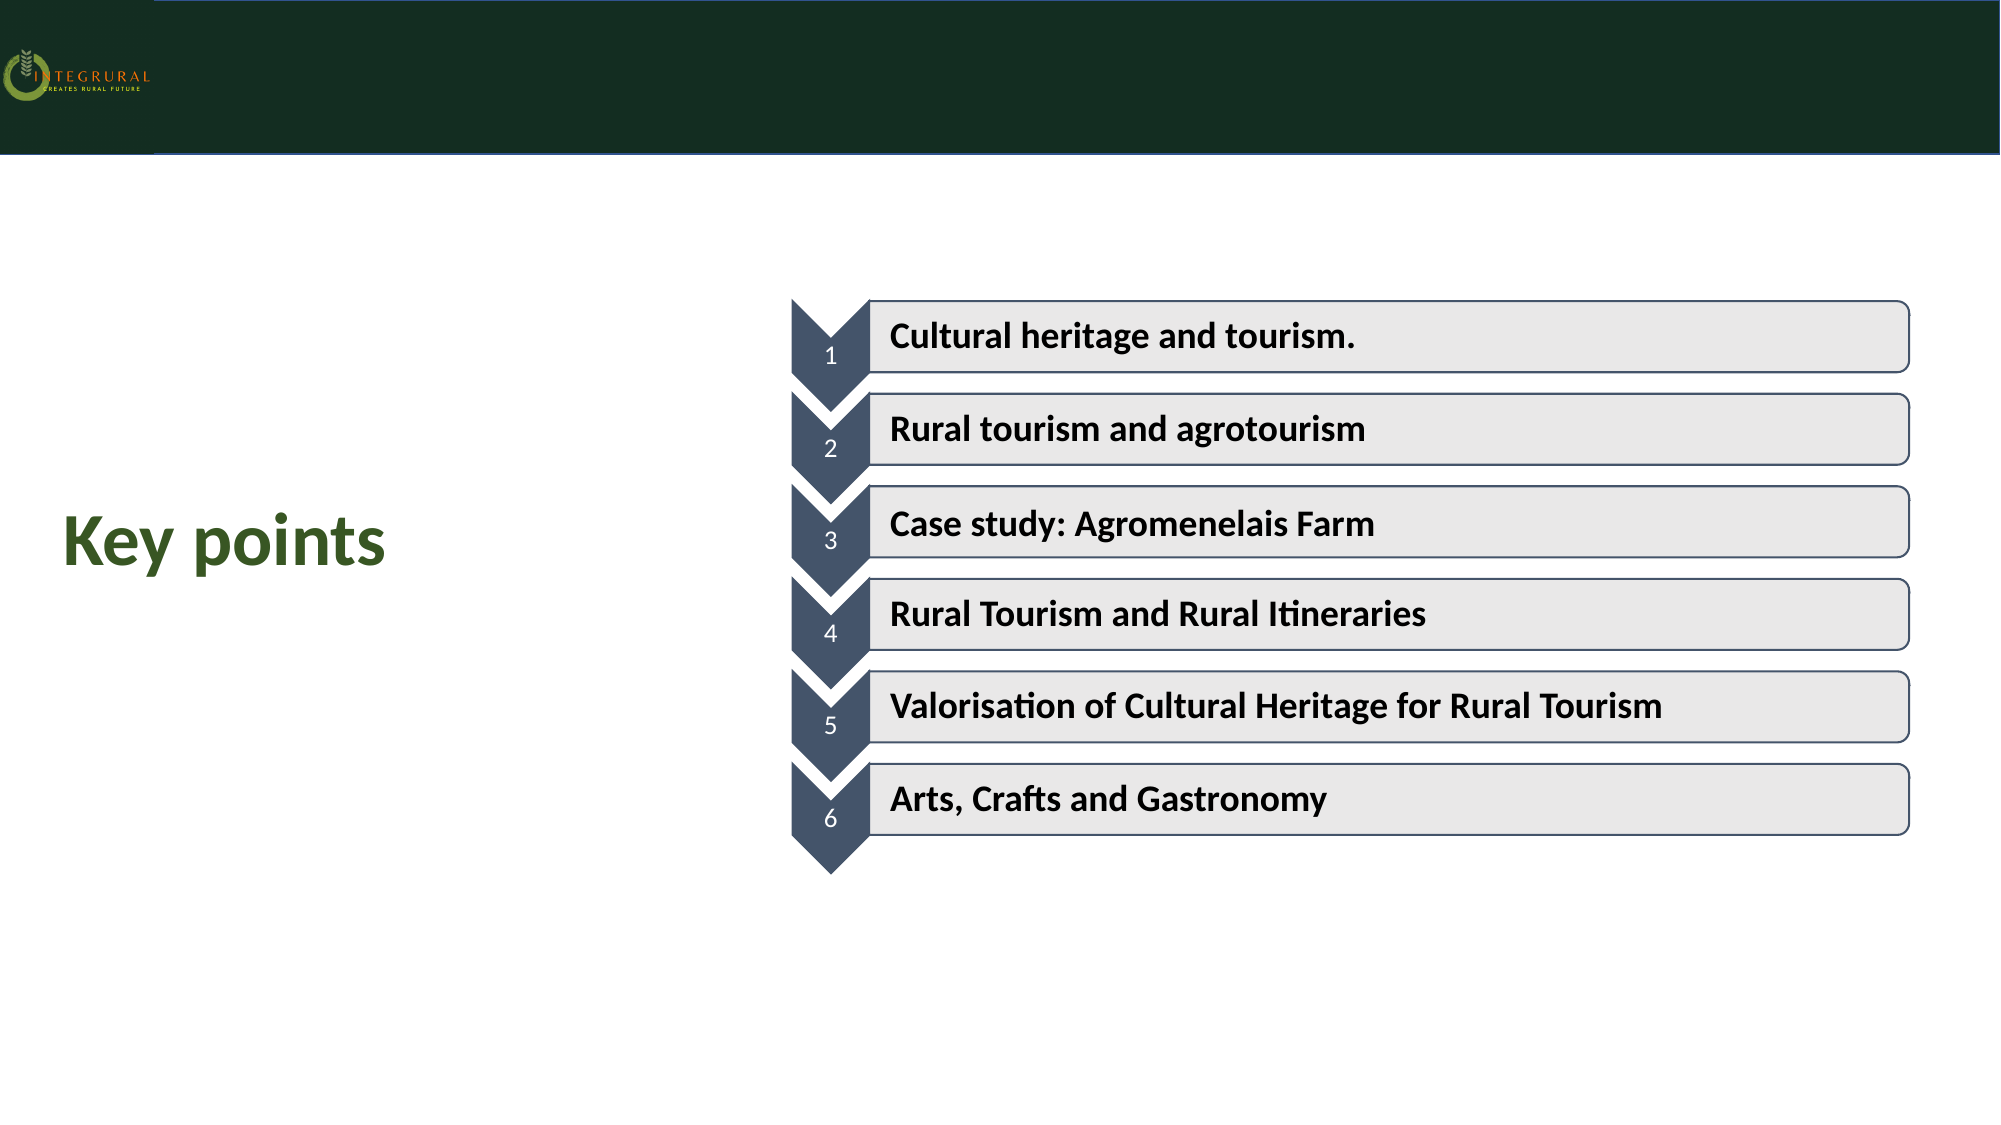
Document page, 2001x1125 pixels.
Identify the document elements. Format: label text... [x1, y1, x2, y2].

picture [0, 0, 154, 154]
text_box [156, 0, 2000, 154]
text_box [792, 300, 1910, 874]
text_box Key points [48, 483, 748, 589]
